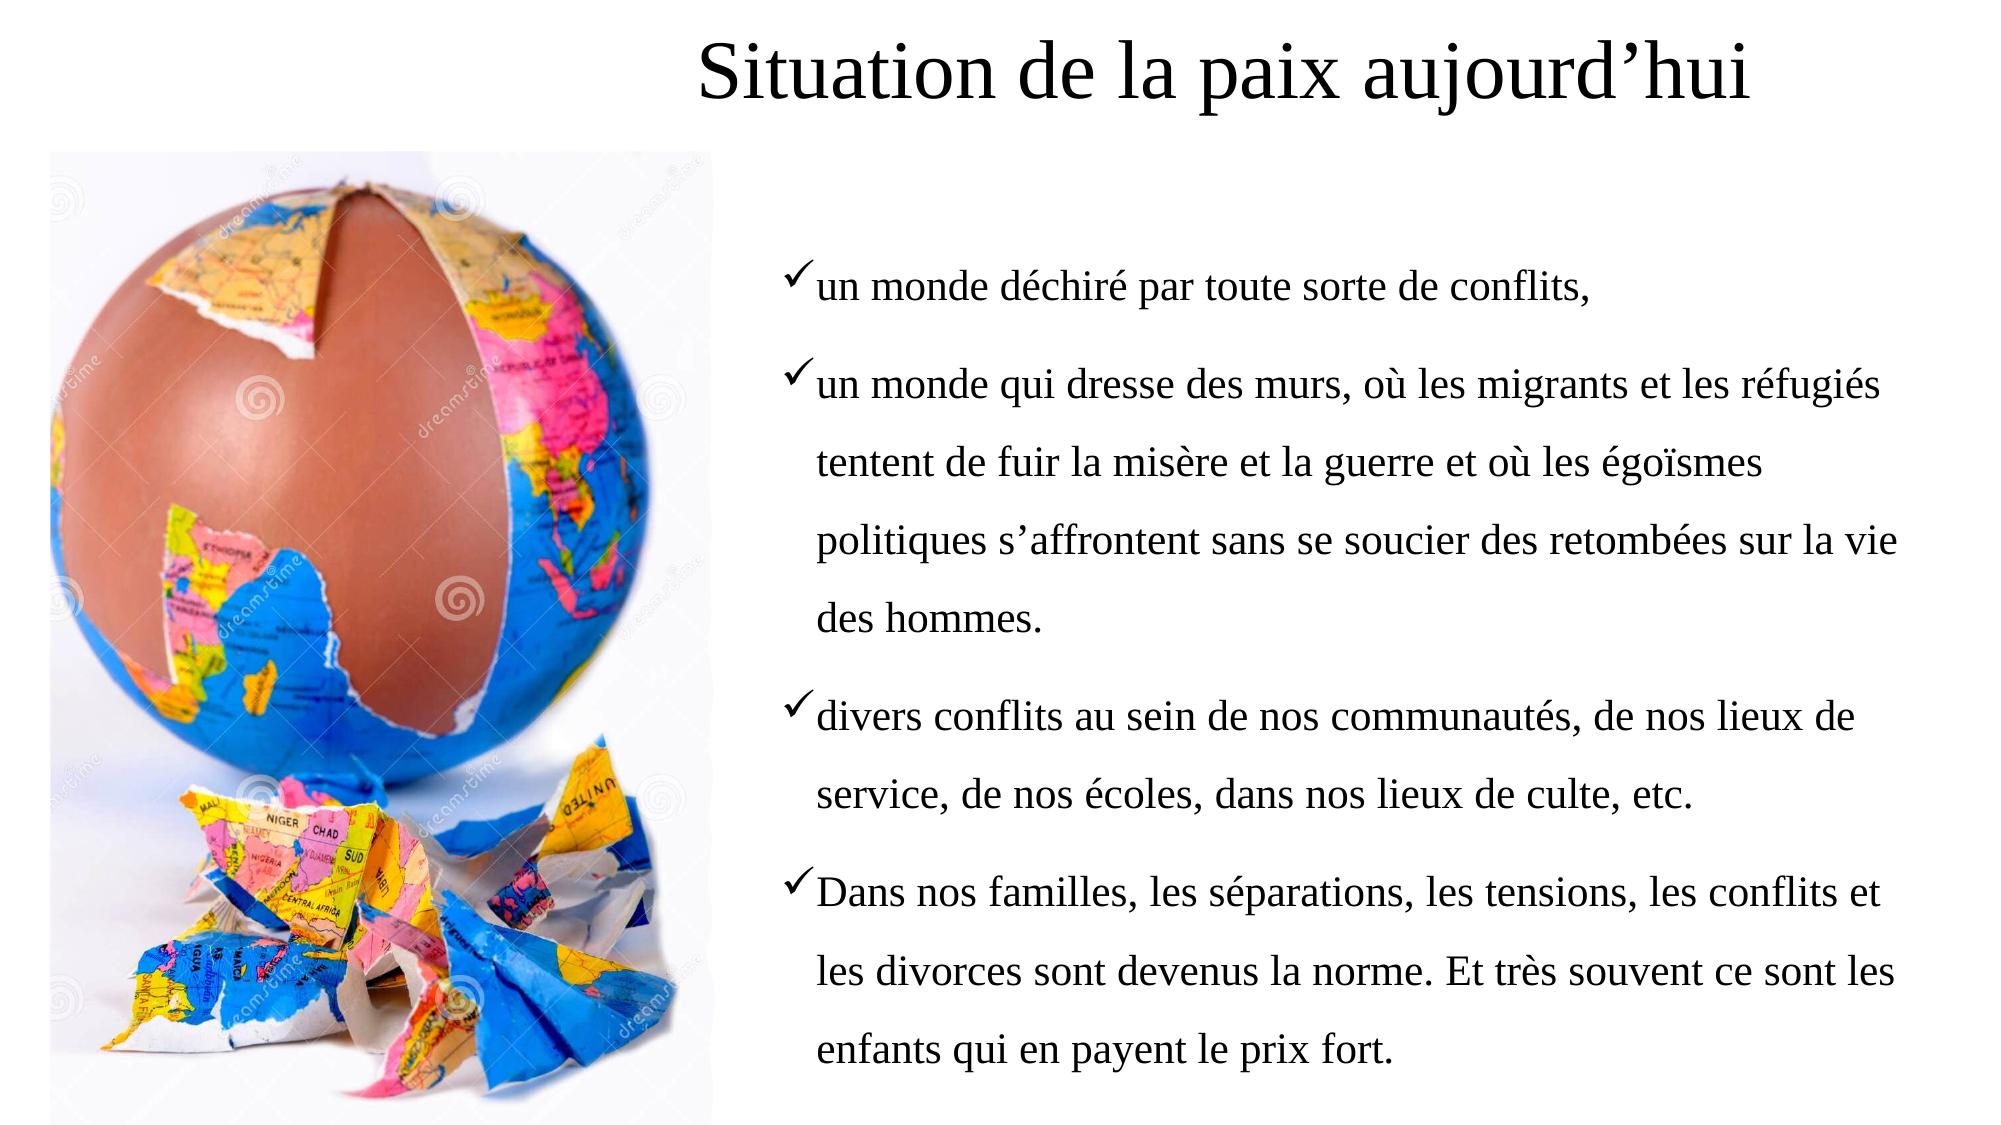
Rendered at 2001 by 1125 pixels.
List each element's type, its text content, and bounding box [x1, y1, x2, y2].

list un monde déchiré par toute sorte de conflits, un monde qui dresse des murs, où les migrants et les réfugiés tentent de fuir la misère et la guerre et où les égoïsmes politiques s’affrontent sans se soucier des retombées sur la vie des hommes. divers conflits au sein de nos communautés, de nos lieux de service, de nos écoles, dans nos lieux de culte, etc. Dans nos familles, les séparations, les tensions, les conflits et les divorces sont devenus la norme. Et très souvent ce sont les enfants qui en payent le prix fort. [765, 151, 1937, 1083]
title Situation de la paix aujourd’hui [666, 0, 1803, 142]
picture [49, 150, 716, 1125]
